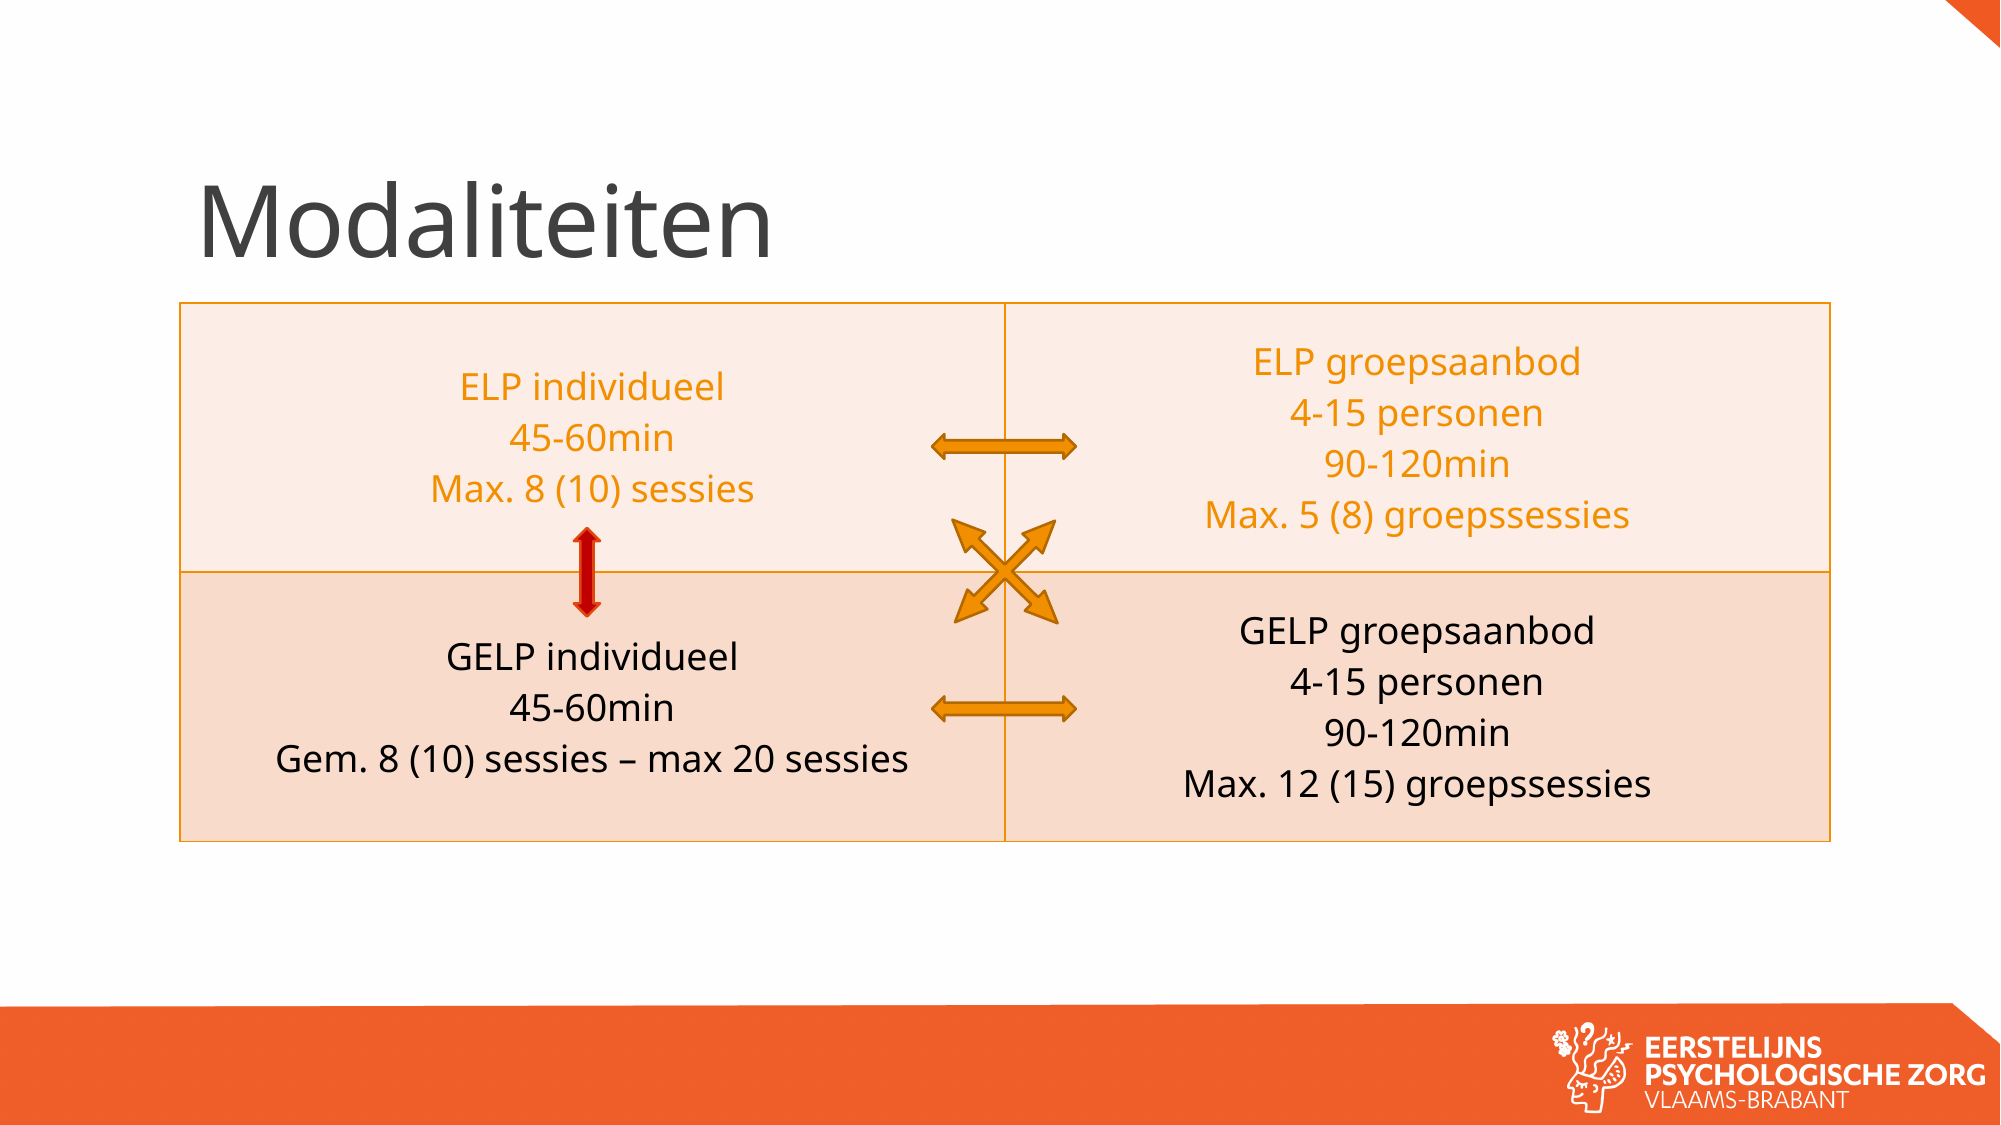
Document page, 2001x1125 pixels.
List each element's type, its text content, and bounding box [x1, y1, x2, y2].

picture [0, 0, 2000, 1125]
table_header ELP groepsaanbod 4-15 personen 90-120min Max. 5 (8) groepssessies [1006, 304, 1829, 571]
text_box [572, 527, 602, 618]
text_box [931, 432, 1077, 461]
text_box [1943, 0, 2000, 50]
text_box [951, 518, 1059, 625]
table_cell GELP groepsaanbod 4-15 personen 90-120min Max. 12 (15) groepssessies [1006, 573, 1829, 841]
text_box [931, 695, 1077, 723]
title Modaliteiten [180, 47, 1830, 285]
table_header ELP individueel 45-60min Max. 8 (10) sessies [181, 304, 1004, 571]
table_cell GELP individueel 45-60min Gem. 8 (10) sessies – max 20 sessies [181, 573, 1004, 841]
